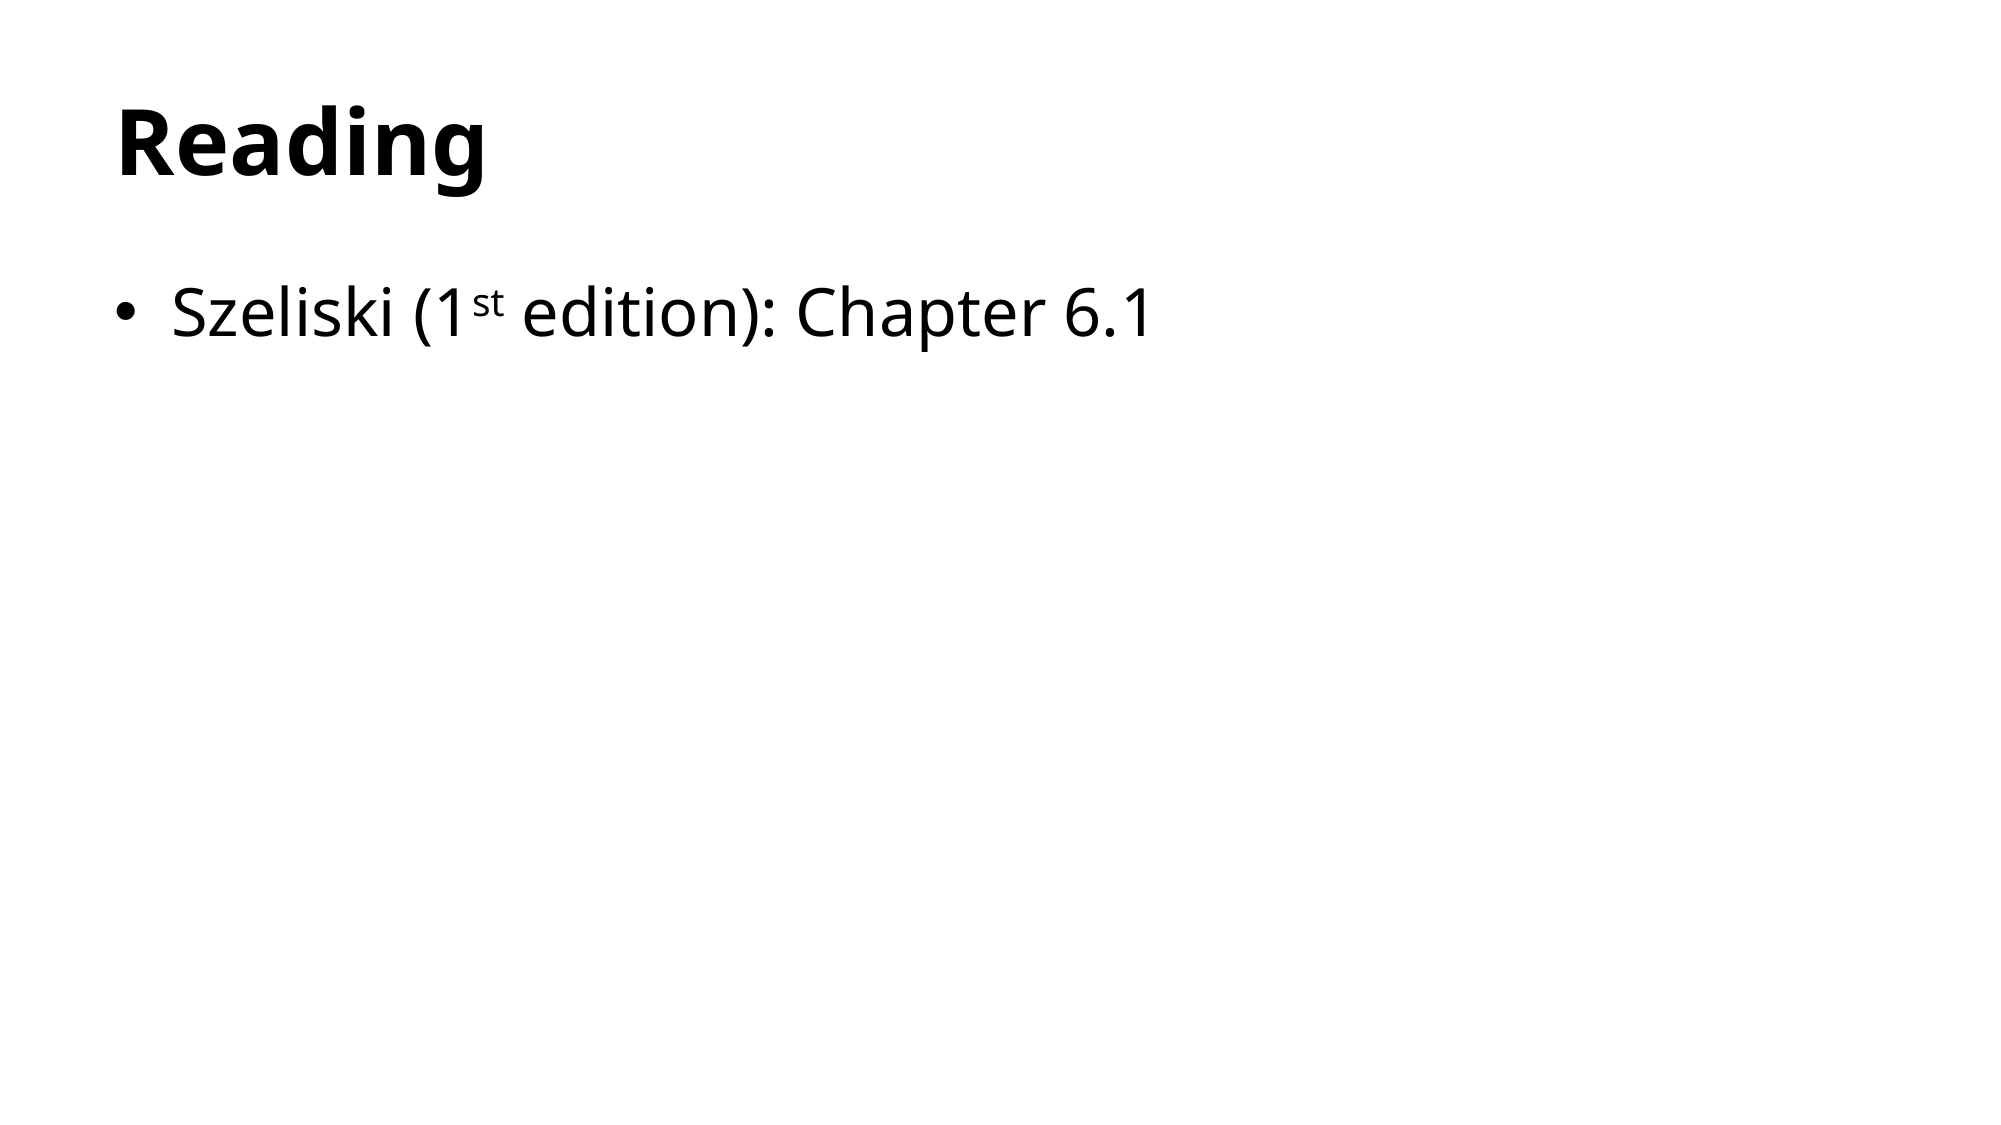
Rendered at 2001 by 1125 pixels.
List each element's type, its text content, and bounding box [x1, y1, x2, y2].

title Reading [99, 45, 1900, 233]
list Szeliski (1st edition): Chapter 6.1 [99, 262, 1900, 1005]
